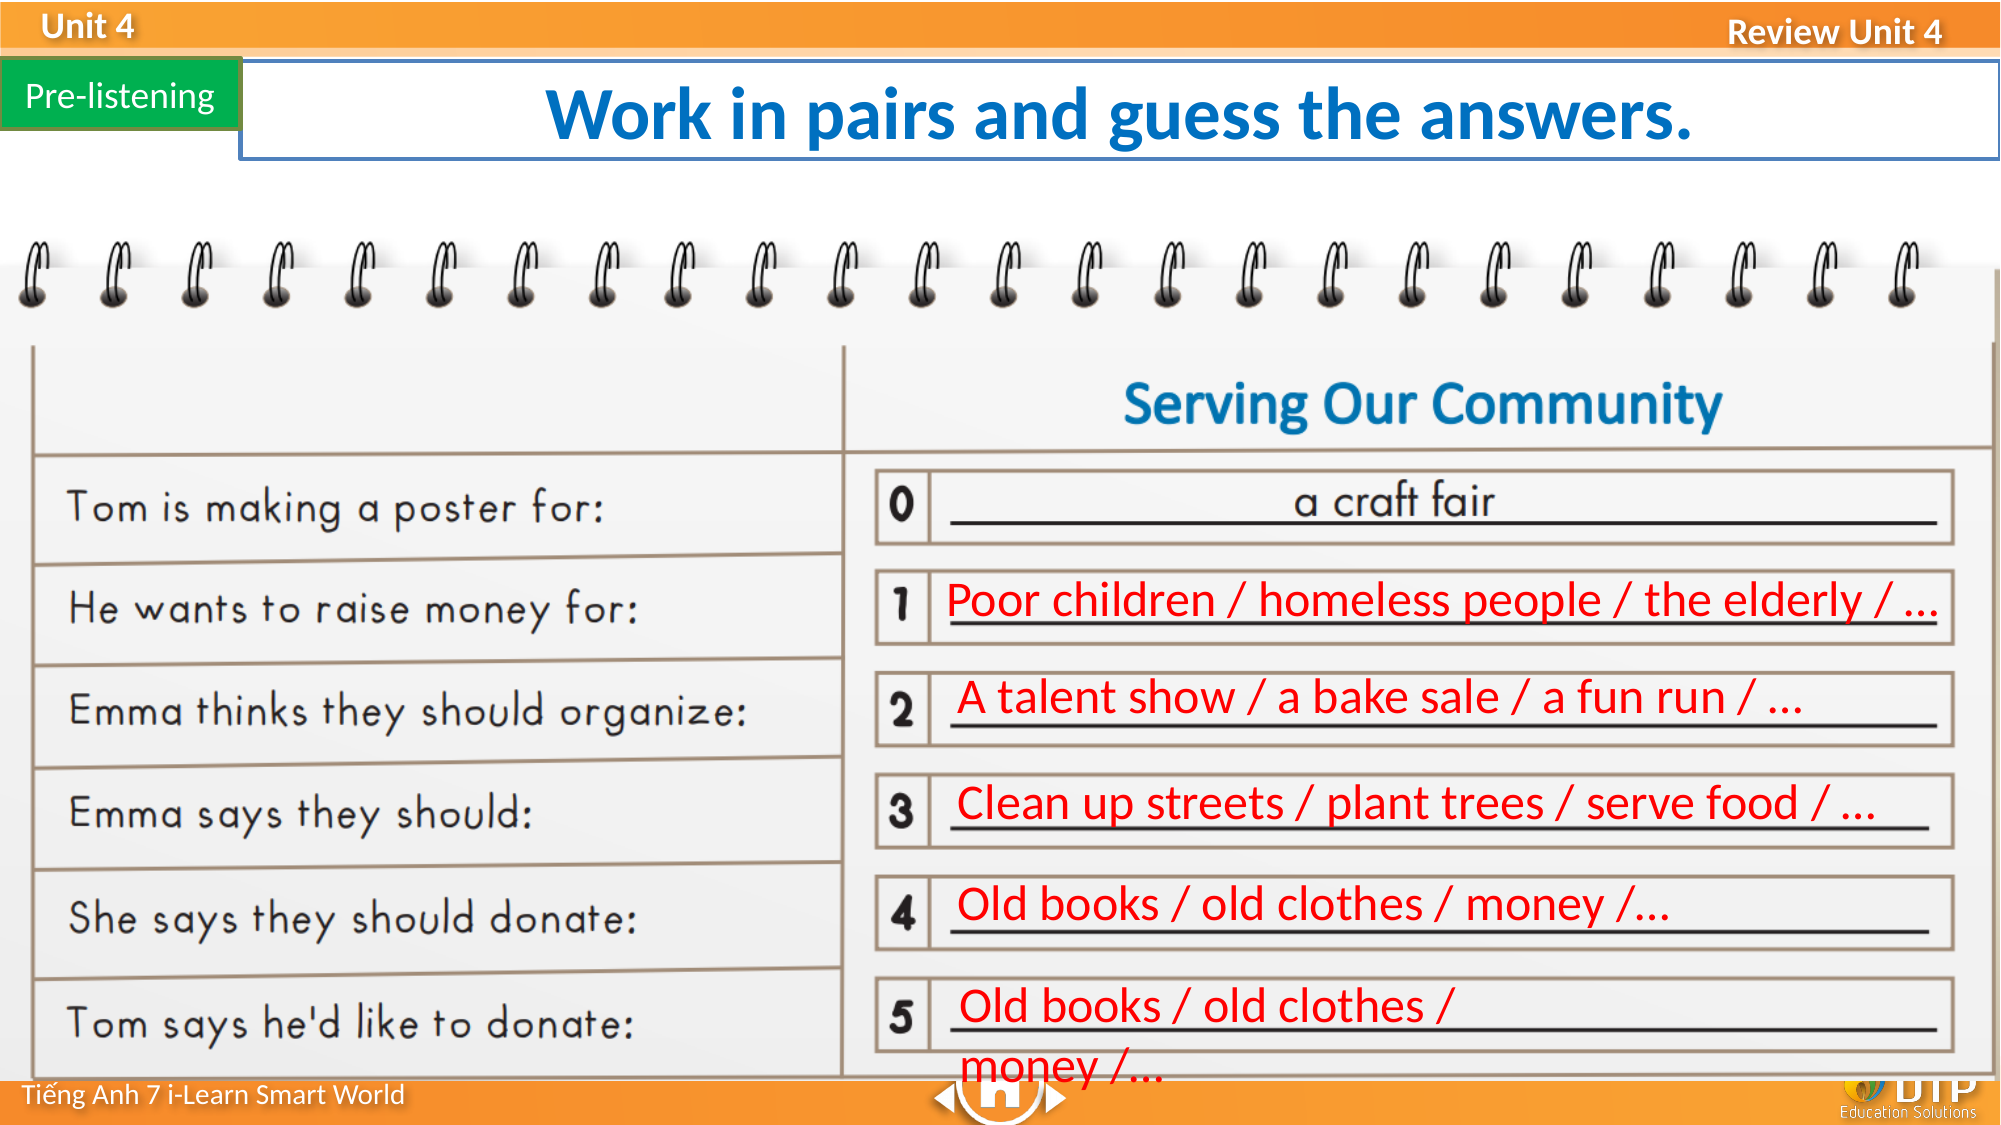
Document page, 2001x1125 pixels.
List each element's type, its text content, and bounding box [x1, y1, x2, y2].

text_box Work in pairs and guess the answers. [238, 59, 2000, 161]
text_box Old books / old clothes / money /… [944, 1092, 1680, 1100]
picture [0, 2, 2001, 1125]
text_box Pre-listening [0, 56, 243, 131]
